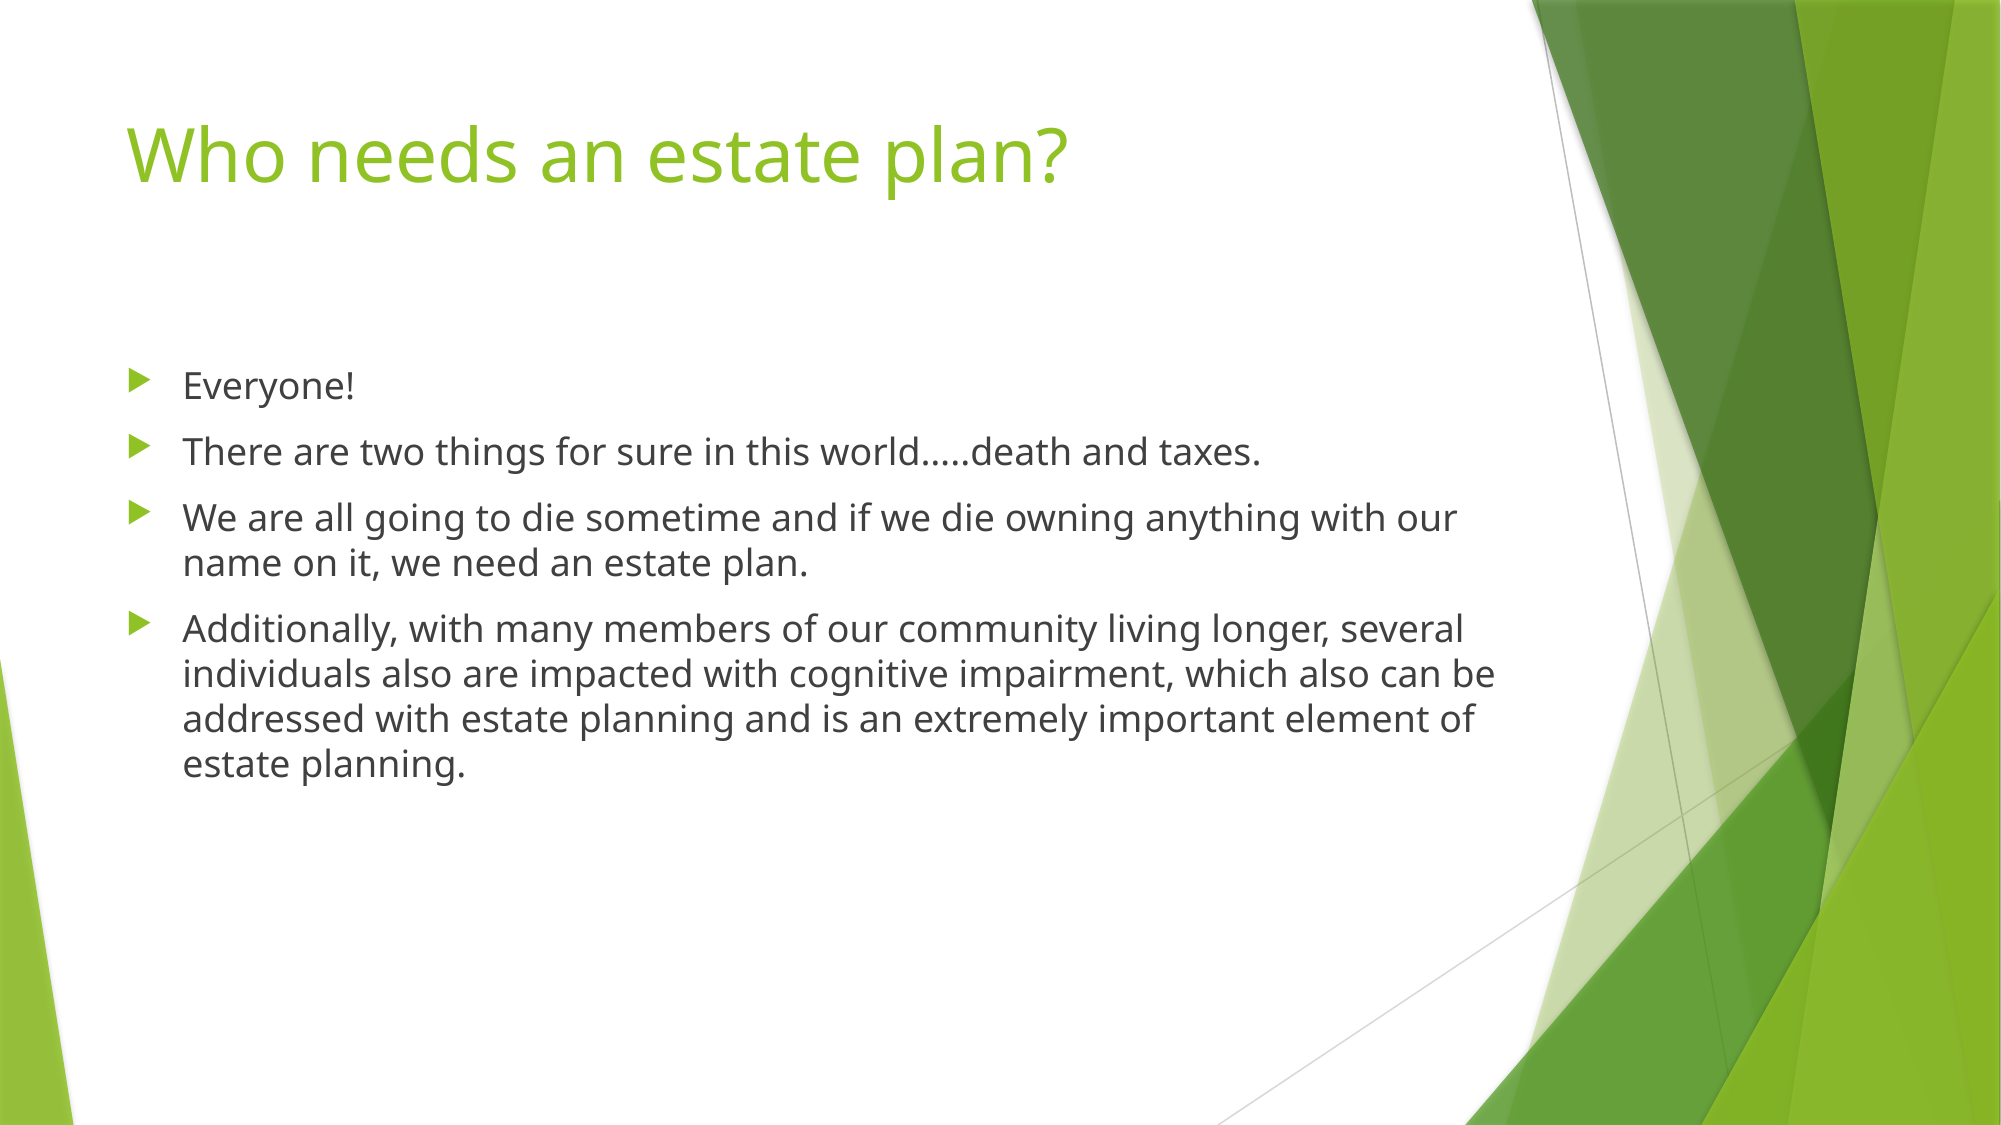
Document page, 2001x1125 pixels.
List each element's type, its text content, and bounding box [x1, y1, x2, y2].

list Everyone! There are two things for sure in this world…..death and taxes. We are all going to die sometime and if we die owning anything with our name on it, we need an estate plan. Additionally, with many members of our community living longer, several individuals also are impacted with cognitive impairment, which also can be addressed with estate planning and is an extremely important element of estate planning. [111, 354, 1522, 992]
title Who needs an estate plan? [111, 99, 1522, 317]
